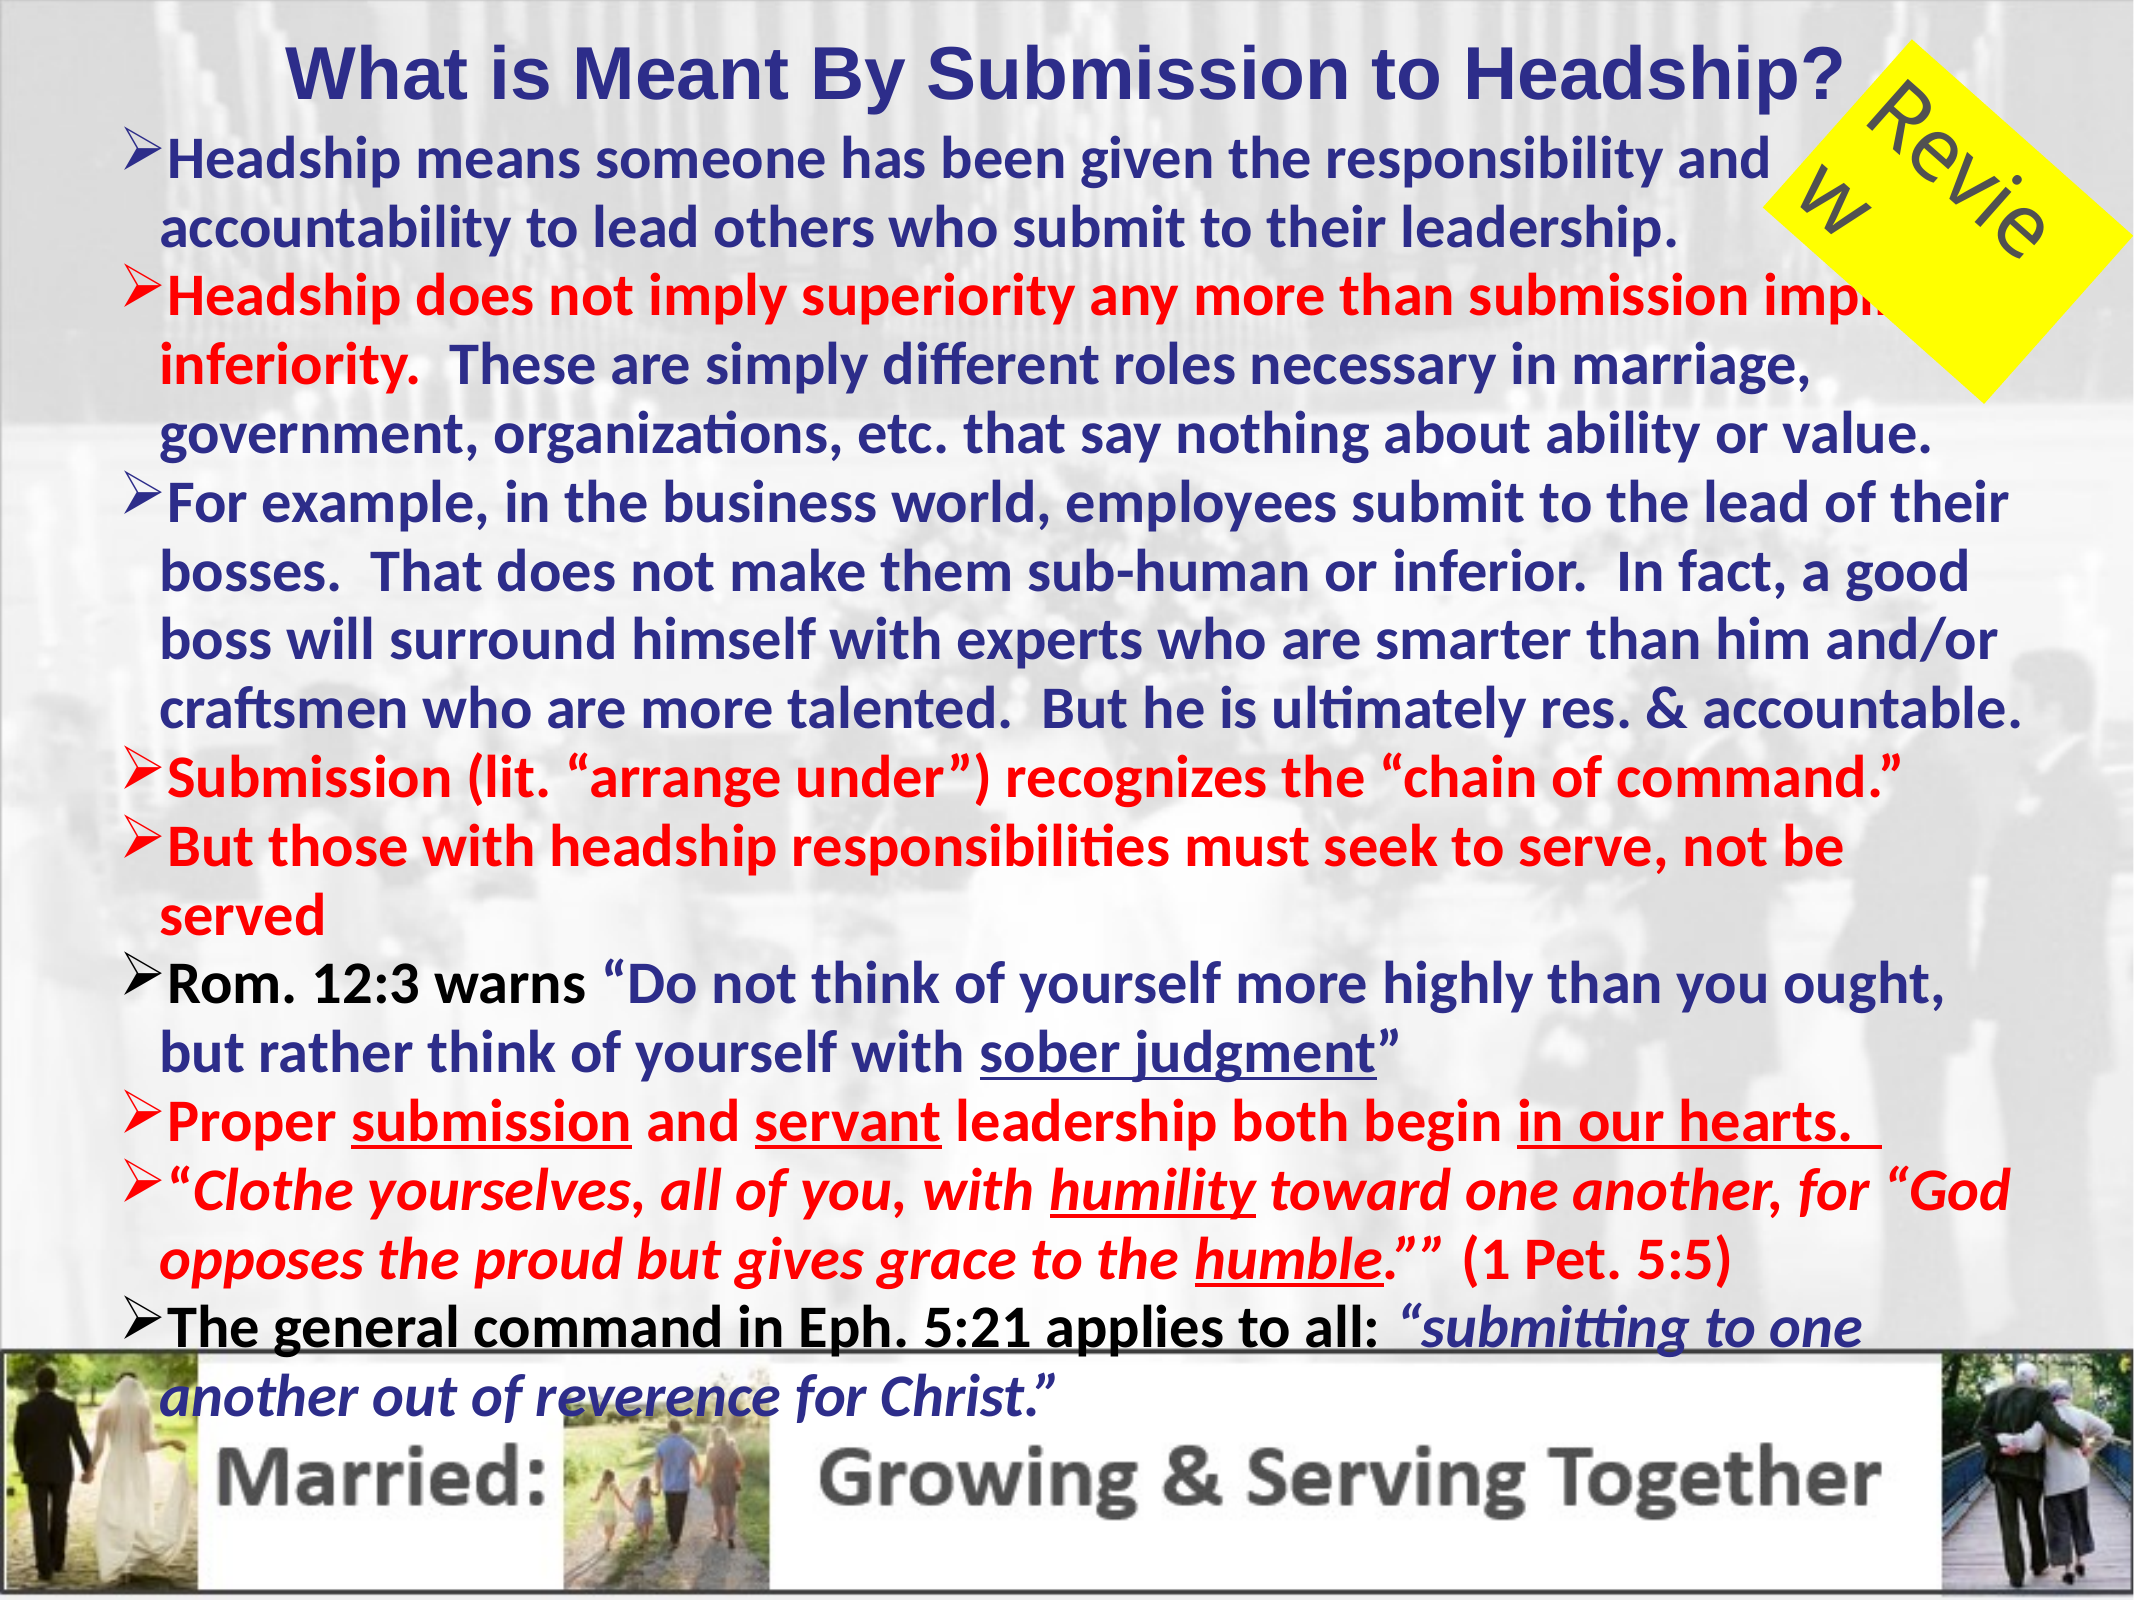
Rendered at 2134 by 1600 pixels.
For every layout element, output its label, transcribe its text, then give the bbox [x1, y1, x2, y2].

text_box Review [1762, 39, 2134, 404]
picture [0, 0, 2134, 1600]
text_box Headship means someone has been given the responsibility and accountability to lead others who submit to their leadership. Headship does not imply superiority any more than submission implies inferiority. These are simply different roles necessary in marriage, government, organizations, etc. that say nothing about ability or value. For example, in the business world, employees submit to the lead of their bosses. That does not make them sub-human or inferior. In fact, a good boss will surround himself with experts who are smarter than him and/or craftsmen who are more talented. But he is ultimately res. & accountable. Submission (lit. “arrange under”) recognizes the “chain of command.” But those with headship responsibilities must seek to serve, not be served Rom. 12:3 warns “Do not think of yourself more highly than you ought, but rather think of yourself with sober judgment” Proper submission and servant leadership both begin in our hearts. “Clothe yourselves, all of you, with humility toward one another, for “God opposes the proud but gives grace to the humble.”” (1 Pet. 5:5) The general command in Eph. 5:21 applies to all: “submitting to one another out of reverence for Christ.” [104, 115, 2042, 1331]
title What is Meant By Submission to Headship? [129, 2, 2005, 115]
